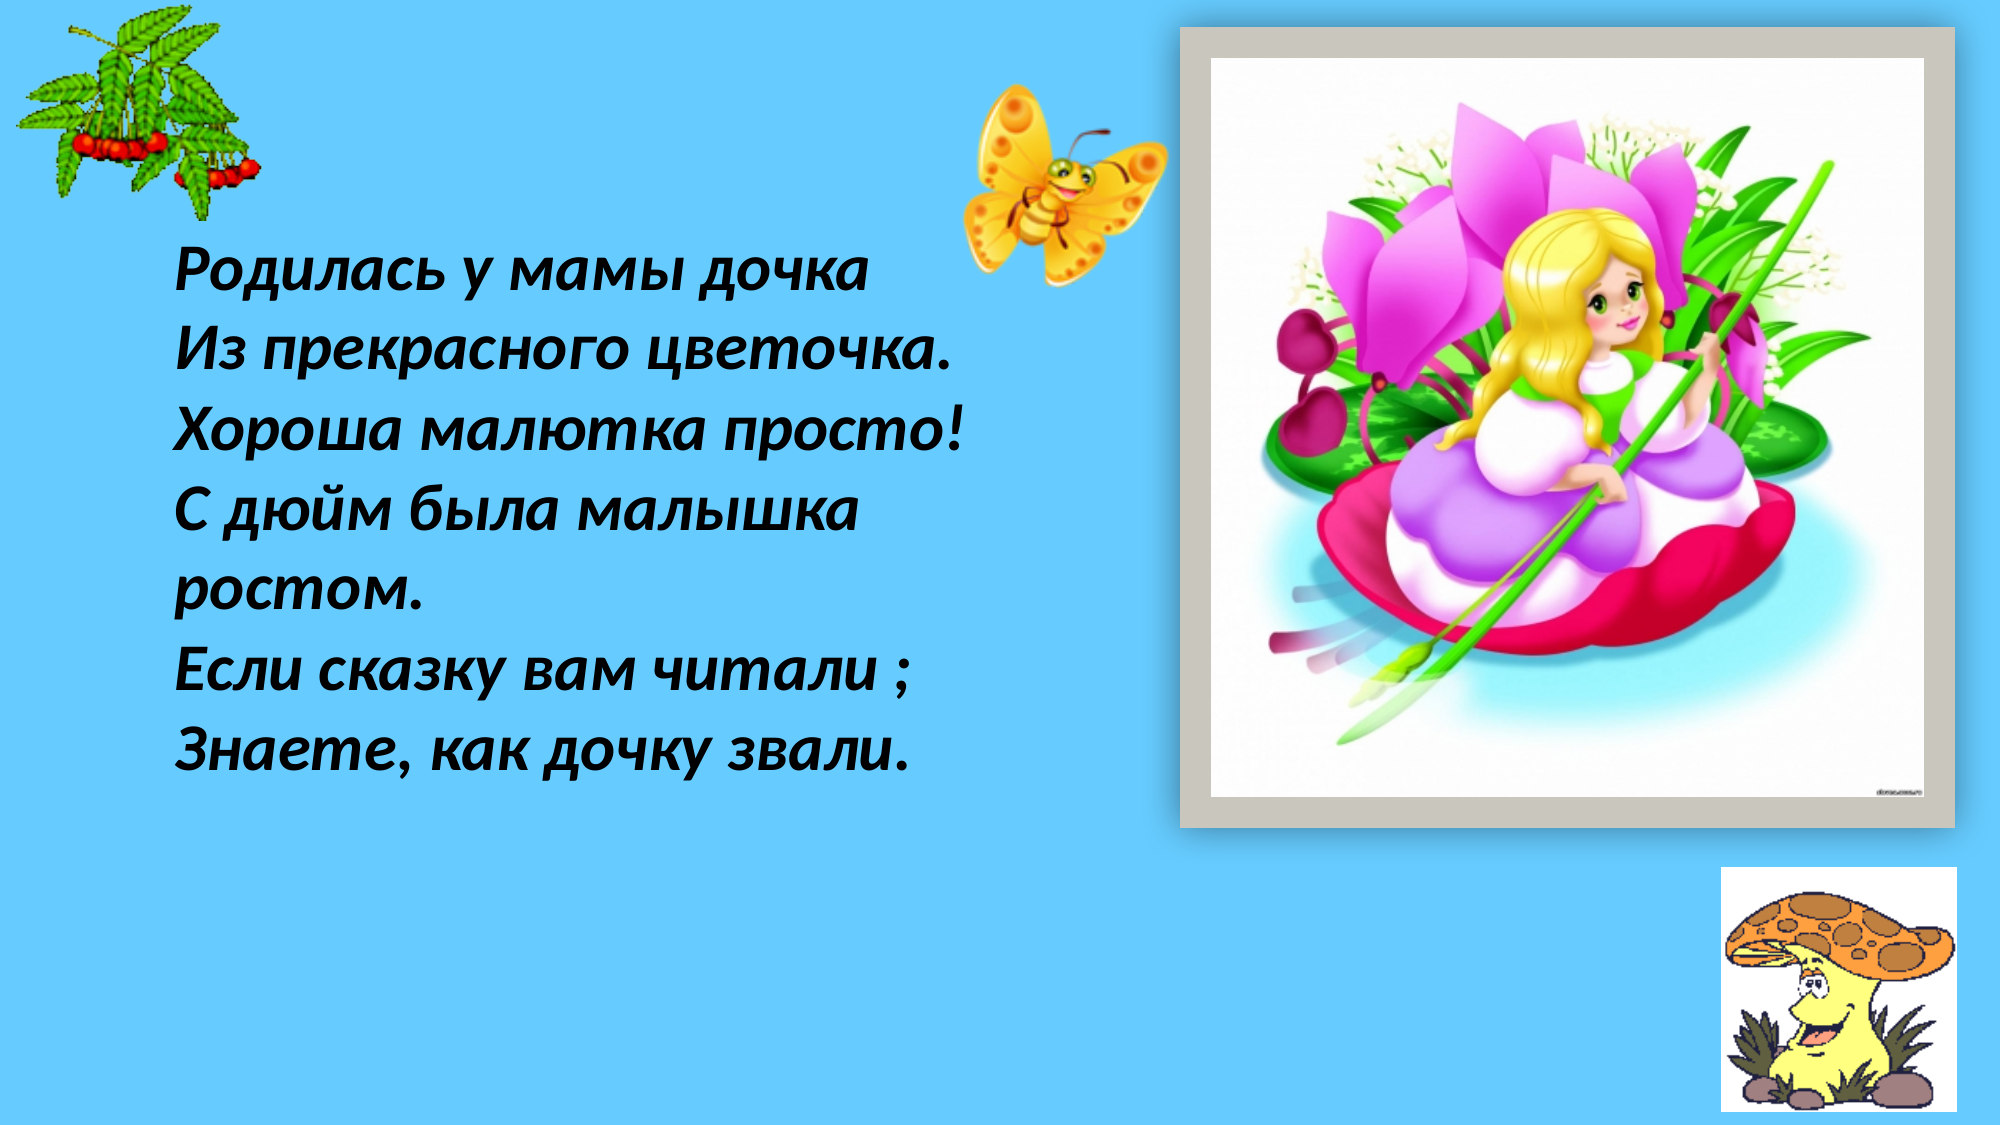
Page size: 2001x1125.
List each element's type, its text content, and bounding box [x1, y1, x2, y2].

picture [15, 0, 266, 222]
text_box Родилась у мамы дочка Из прекрасного цветочка. Хороша малютка просто! С дюйм была малышка ростом. Если сказку вам читали ; Знаете, как дочку звали. [160, 216, 1046, 791]
picture [1721, 867, 1957, 1112]
picture [898, 58, 1924, 797]
